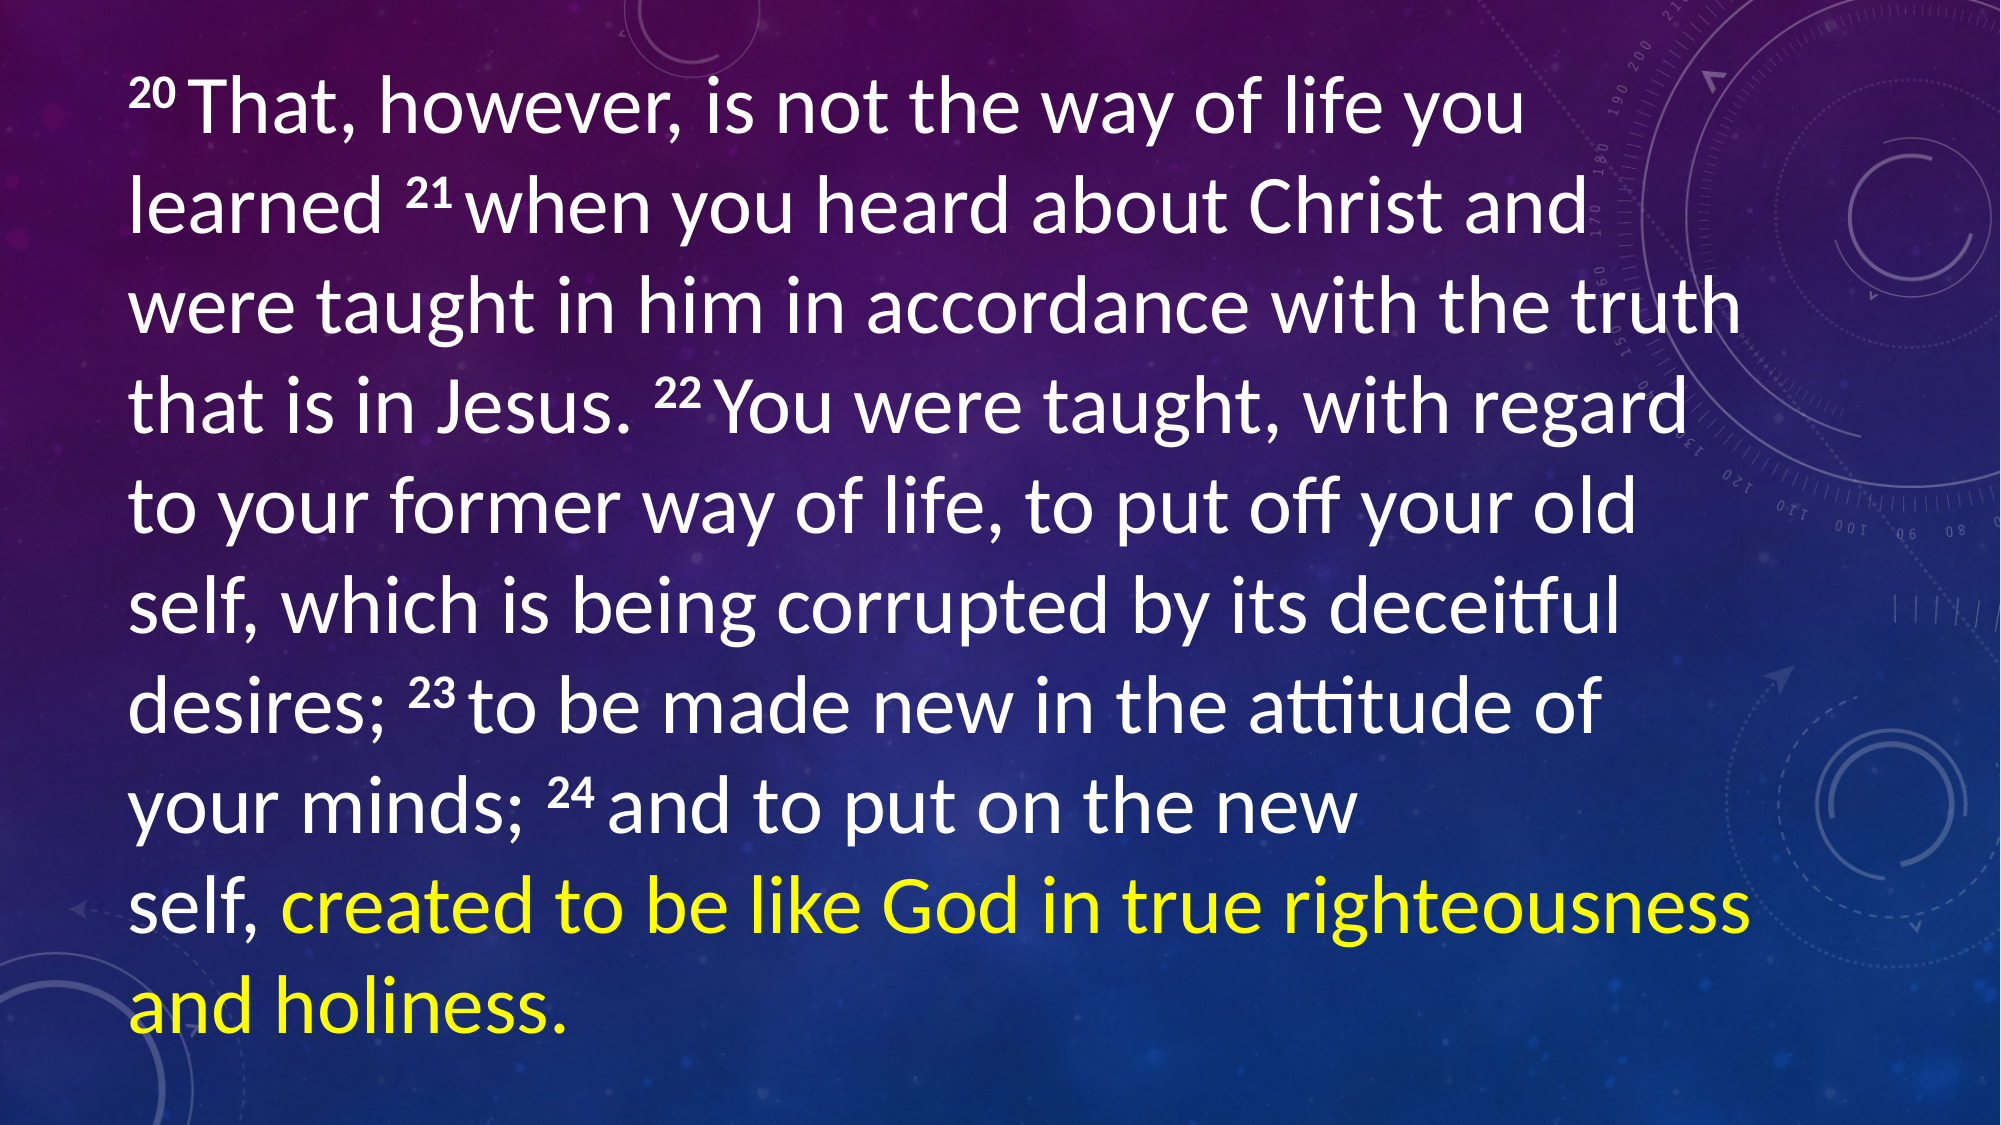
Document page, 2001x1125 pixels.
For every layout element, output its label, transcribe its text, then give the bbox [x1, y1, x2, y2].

list 20 That, however, is not the way of life you learned 21 when you heard about Christ and were taught in him in accordance with the truth that is in Jesus. 22 You were taught, with regard to your former way of life, to put off your old self, which is being corrupted by its deceitful desires; 23 to be made new in the attitude of your minds; 24 and to put on the new self, created to be like God in true righteousness and holiness. [112, 250, 1775, 850]
picture [0, 0, 2001, 1125]
